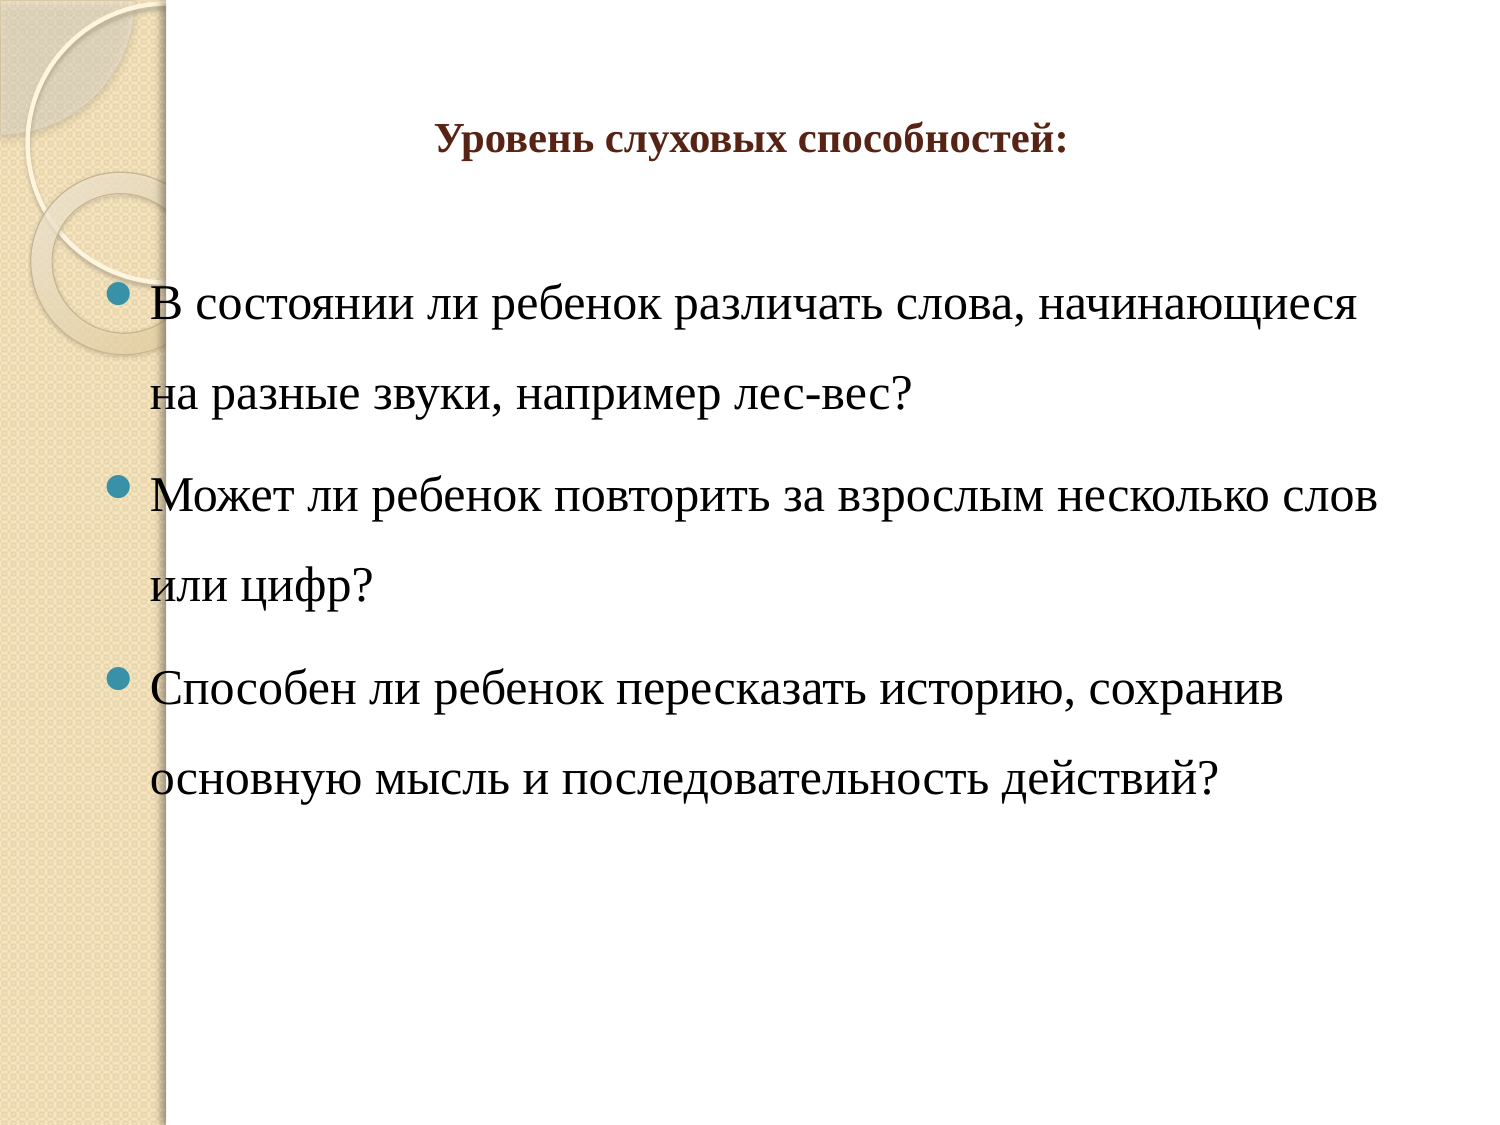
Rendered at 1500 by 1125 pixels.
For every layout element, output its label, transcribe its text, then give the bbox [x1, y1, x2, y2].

list В состоянии ли ребенок различать слова, начинающиеся на разные звуки, например лес-вес? Может ли ребенок повторить за взрослым несколько слов или цифр? Способен ли ребенок пересказать историю, сохранив основную мысль и последовательность действий? [75, 231, 1425, 1005]
title Уровень слуховых способностей: [76, 101, 1427, 230]
